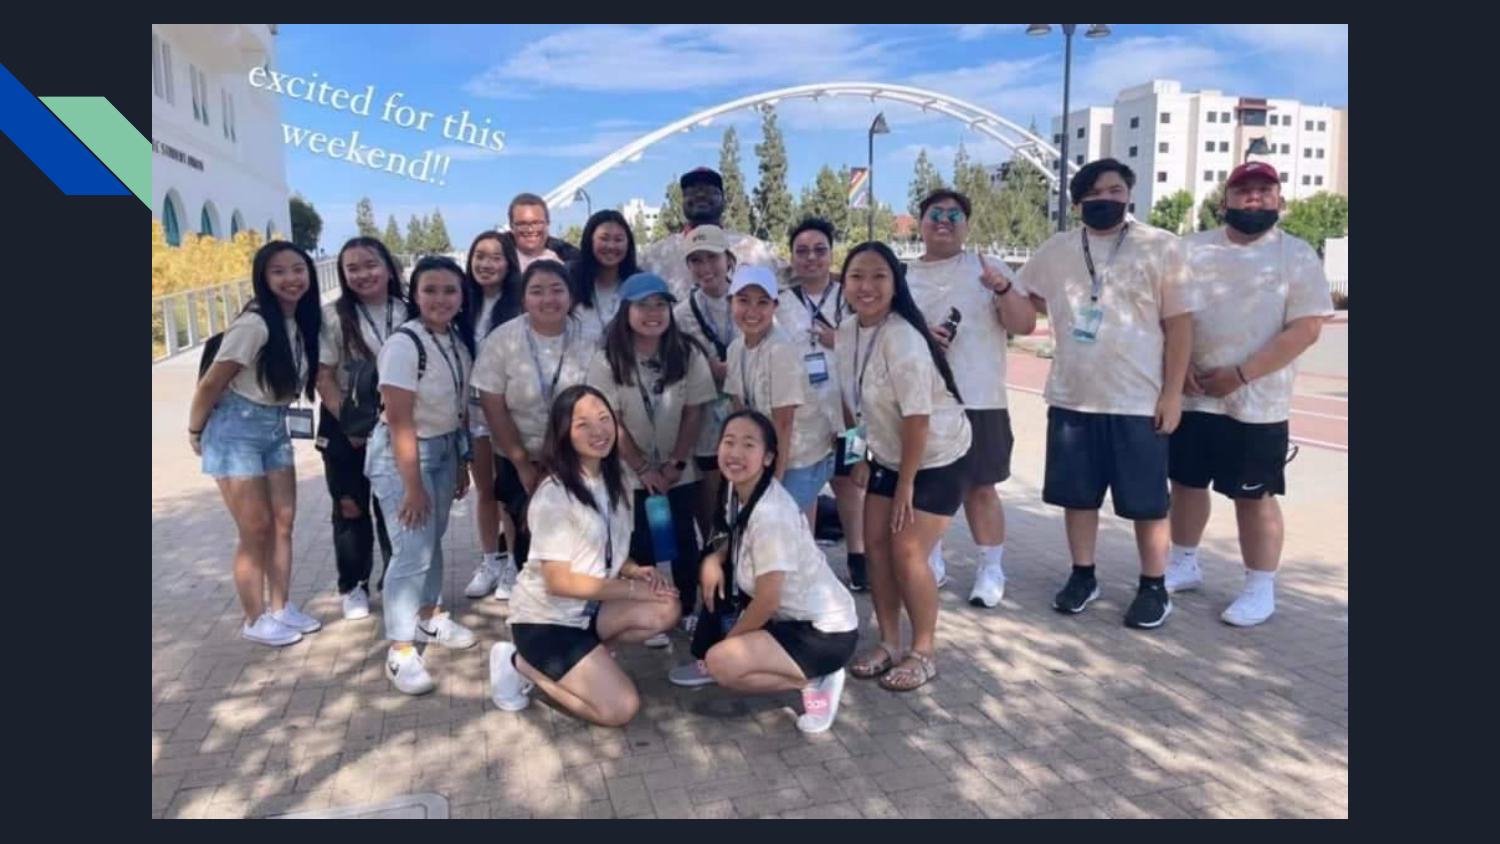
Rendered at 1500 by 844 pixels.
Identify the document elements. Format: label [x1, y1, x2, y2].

picture [152, 24, 1348, 819]
